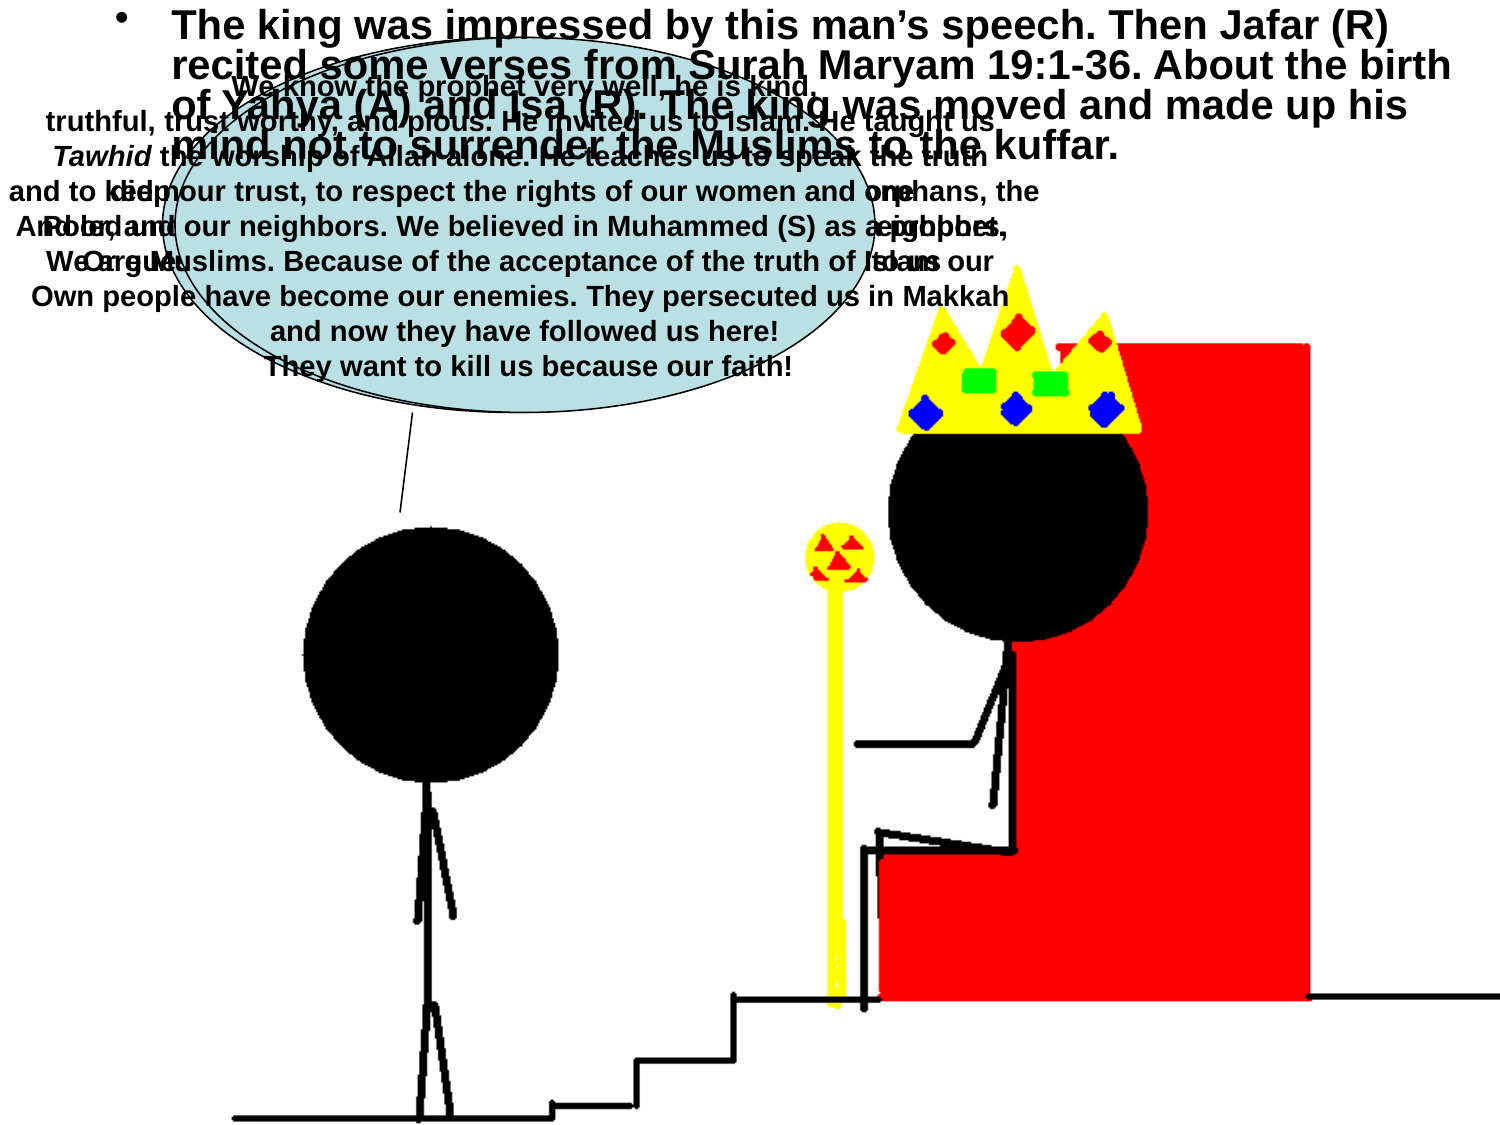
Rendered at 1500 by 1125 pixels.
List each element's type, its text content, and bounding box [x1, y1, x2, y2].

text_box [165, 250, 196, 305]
text_box We know the prophet very well, he is kind, truthful, trust worthy, and pious. He invited us to Islam. He taught us Tawhid the worship of Allah alone. He teaches us to speak the truth and to keep our trust, to respect the rights of our women and orphans, the Poor, and our neighbors. We believed in Muhammed (S) as a prophet. We are Muslims. Because of the acceptance of the truth of Islam our Own people have become our enemies. They persecuted us in Makkah and now they have followed us here! They want to kill us because our faith! [178, 250, 872, 289]
picture [196, 256, 1500, 1125]
list The king was impressed by this man’s speech. Then Jafar (R) recited some verses from Surah Maryam 19:1-36. About the birth of Yahya (A) and Isa (R). The king was moved and made up his mind not to surrender the Muslims to the kuffar. [99, 0, 1500, 250]
